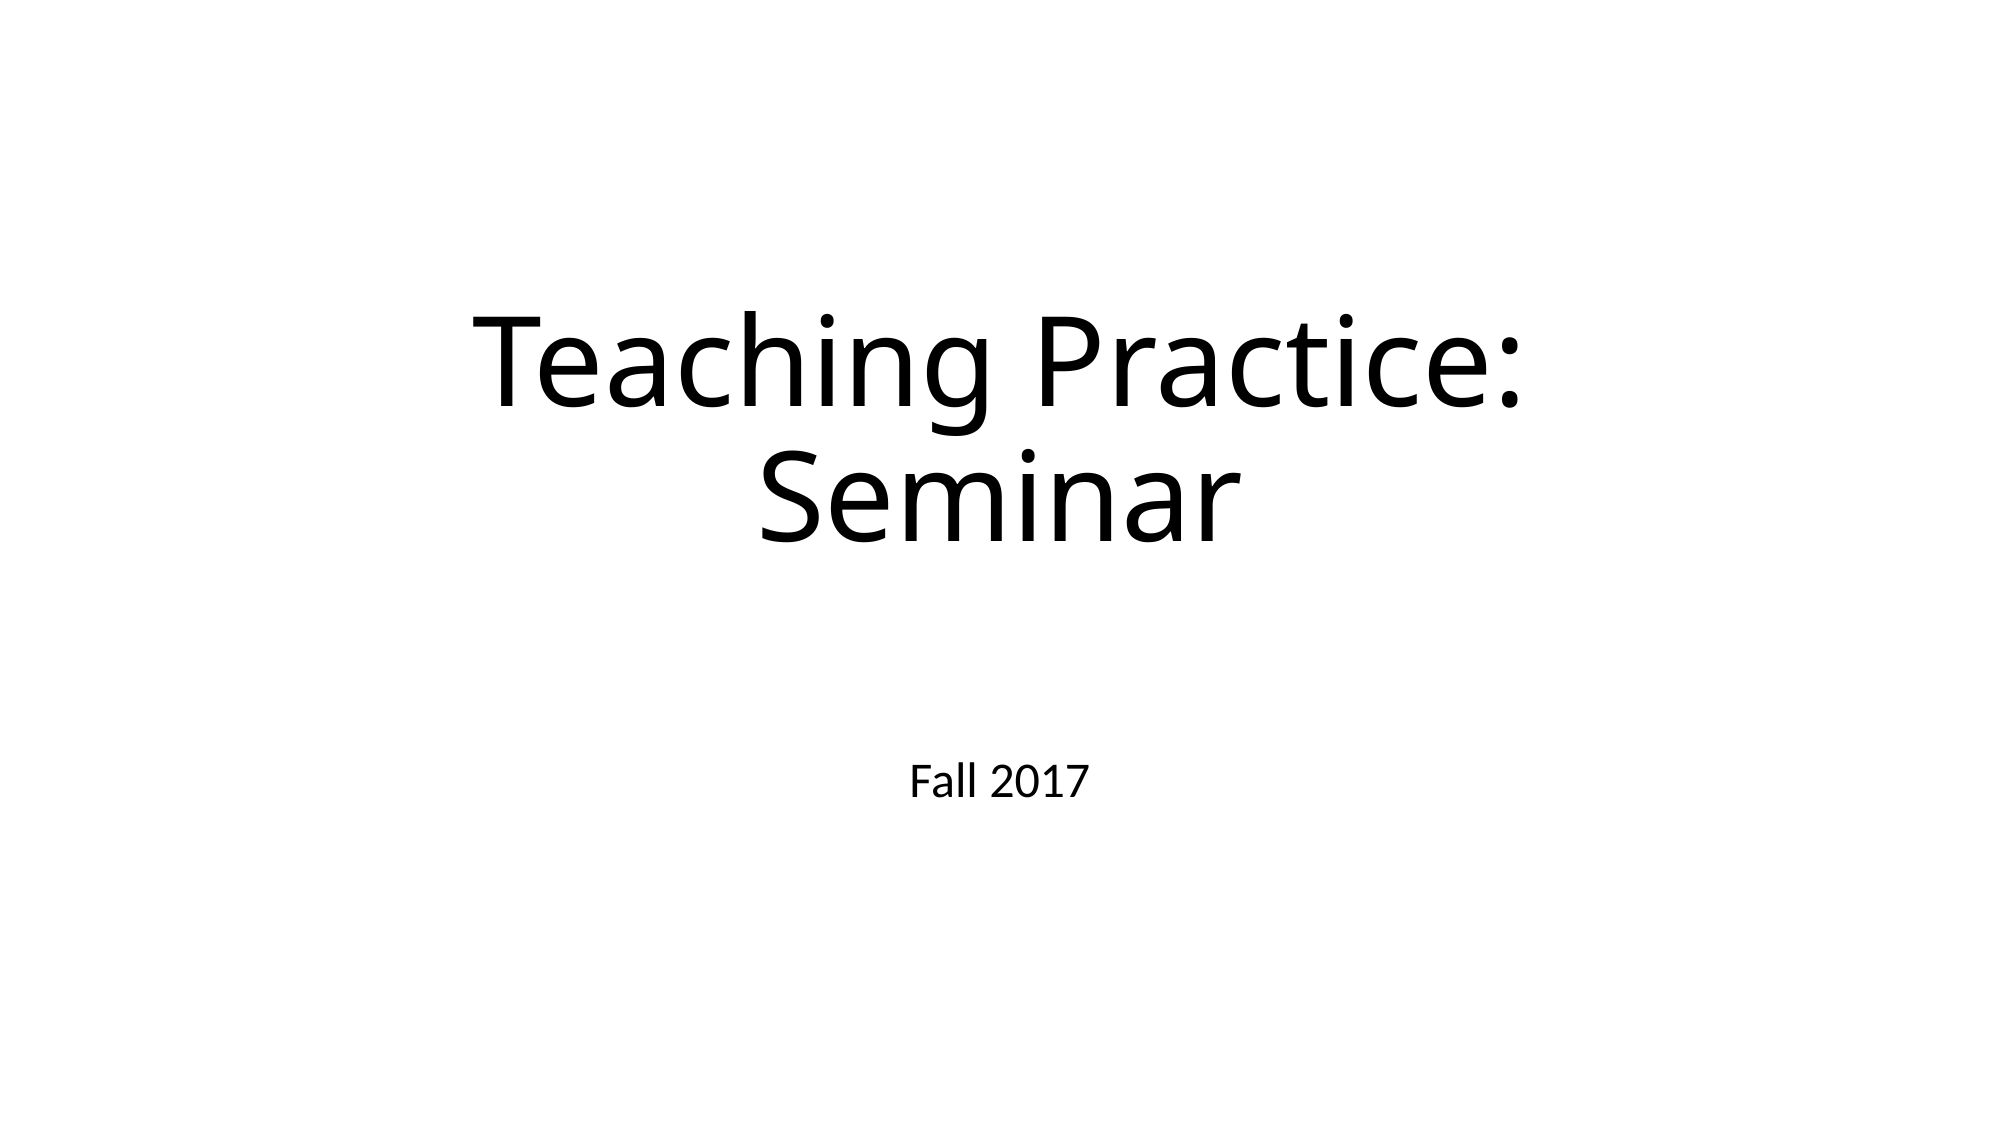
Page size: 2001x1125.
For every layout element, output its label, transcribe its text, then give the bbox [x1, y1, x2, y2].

subtitle Fall 2017 [249, 590, 1750, 863]
title Teaching Practice: Seminar [249, 184, 1750, 576]
